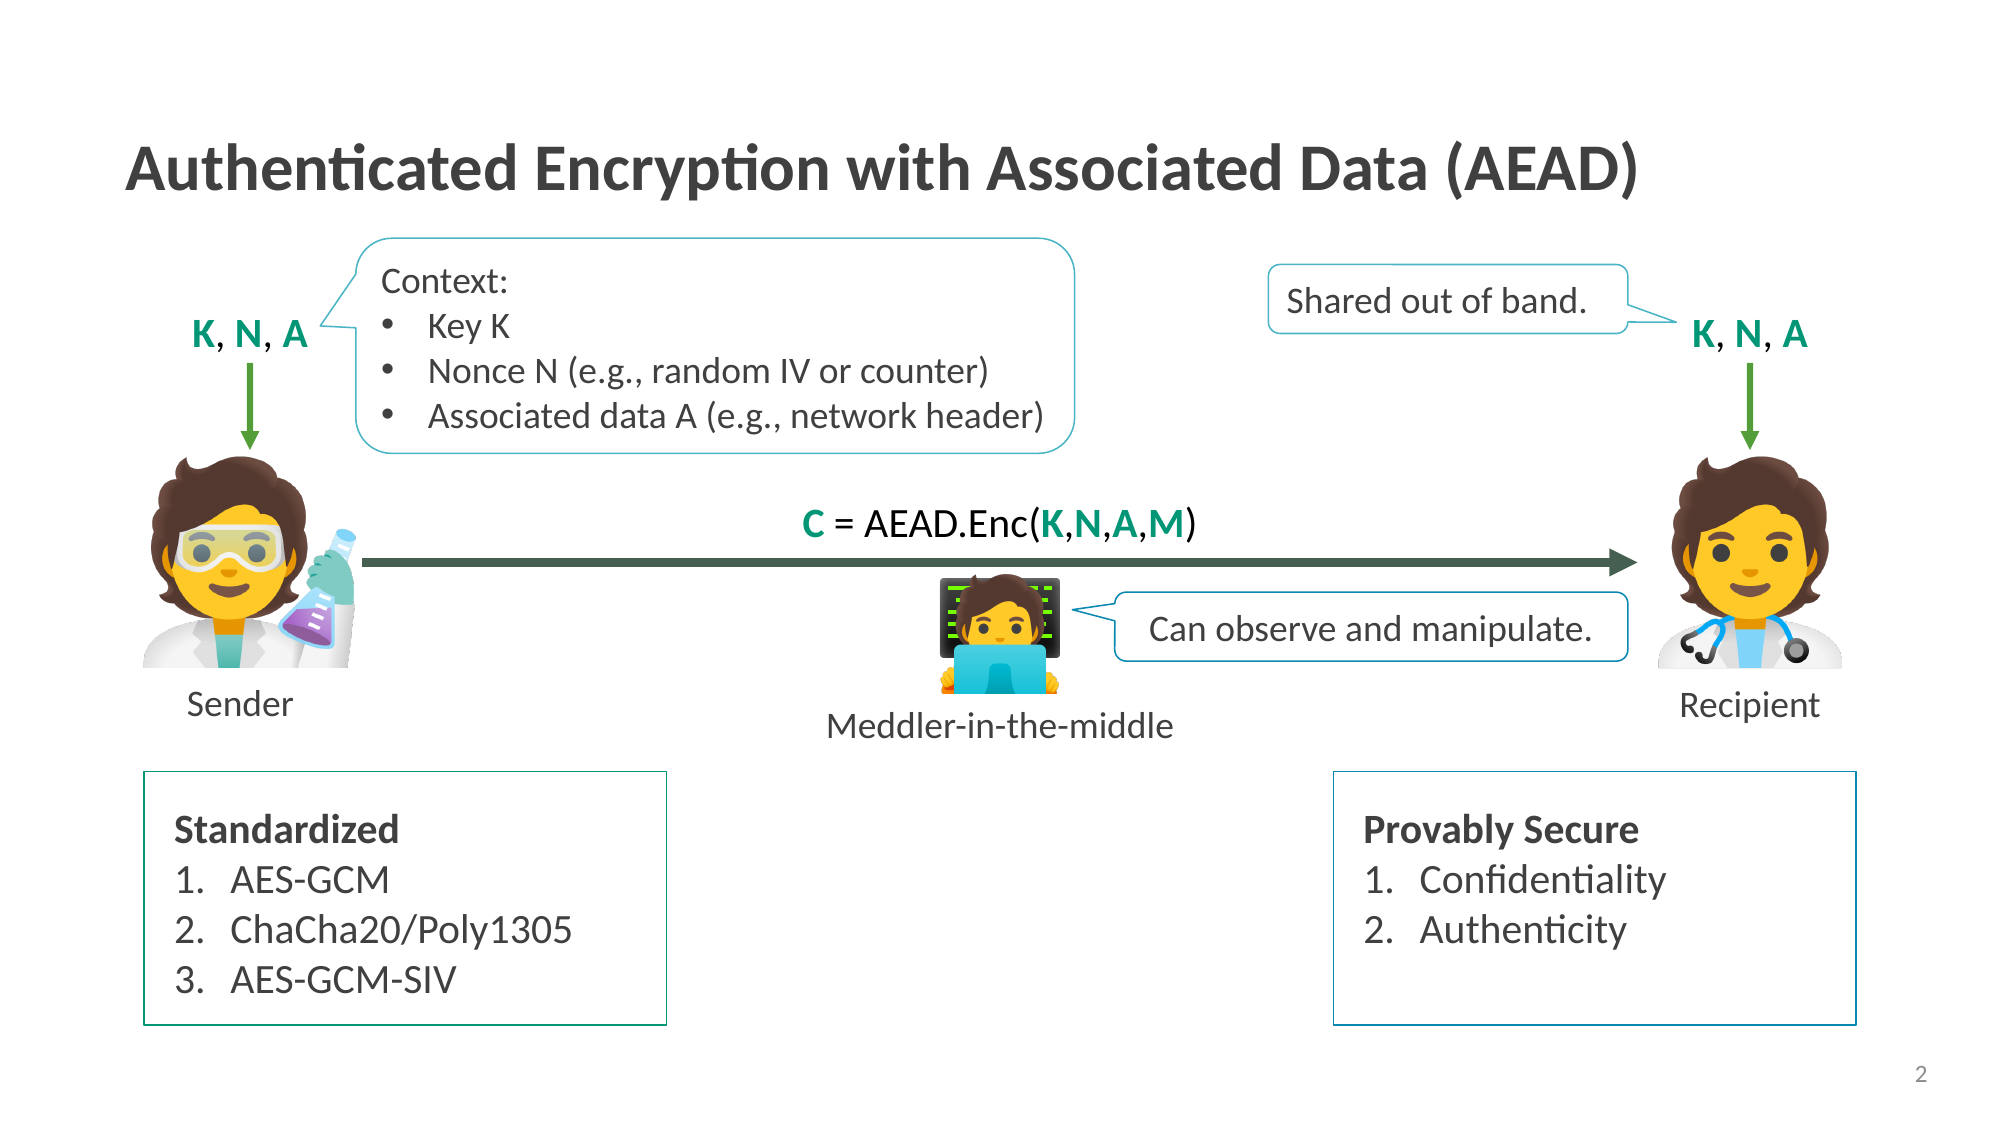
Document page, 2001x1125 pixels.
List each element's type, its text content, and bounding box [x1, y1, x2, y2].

picture [936, 570, 1064, 698]
text_box Shared out of band. [1268, 264, 1677, 334]
picture [137, 449, 363, 675]
text_box K, N, A [1644, 298, 1856, 363]
slide_number 2 [1492, 1042, 1943, 1103]
text_box Context: Key K Nonce N (e.g., random IV or counter) Associated data A (e.g., network header) [320, 238, 1075, 454]
text_box Can observe and manipulate. [1072, 592, 1628, 662]
picture [1637, 449, 1863, 675]
text_box Recipient [1627, 673, 1873, 733]
text_box Meddler-in-the-middle [803, 694, 1197, 754]
text_box K, N, A [144, 298, 355, 363]
text_box Standardized AES-GCM ChaCha20/Poly1305 AES-GCM-SIV [144, 771, 667, 1025]
text_box Sender [118, 671, 363, 732]
title Authenticated Encryption with Associated Data (AEAD) [110, 59, 1890, 278]
text_box C = AEAD.Enc(K,N,A,M) [767, 488, 1233, 554]
text_box Provably Secure Confidentiality Authenticity [1333, 771, 1856, 1025]
